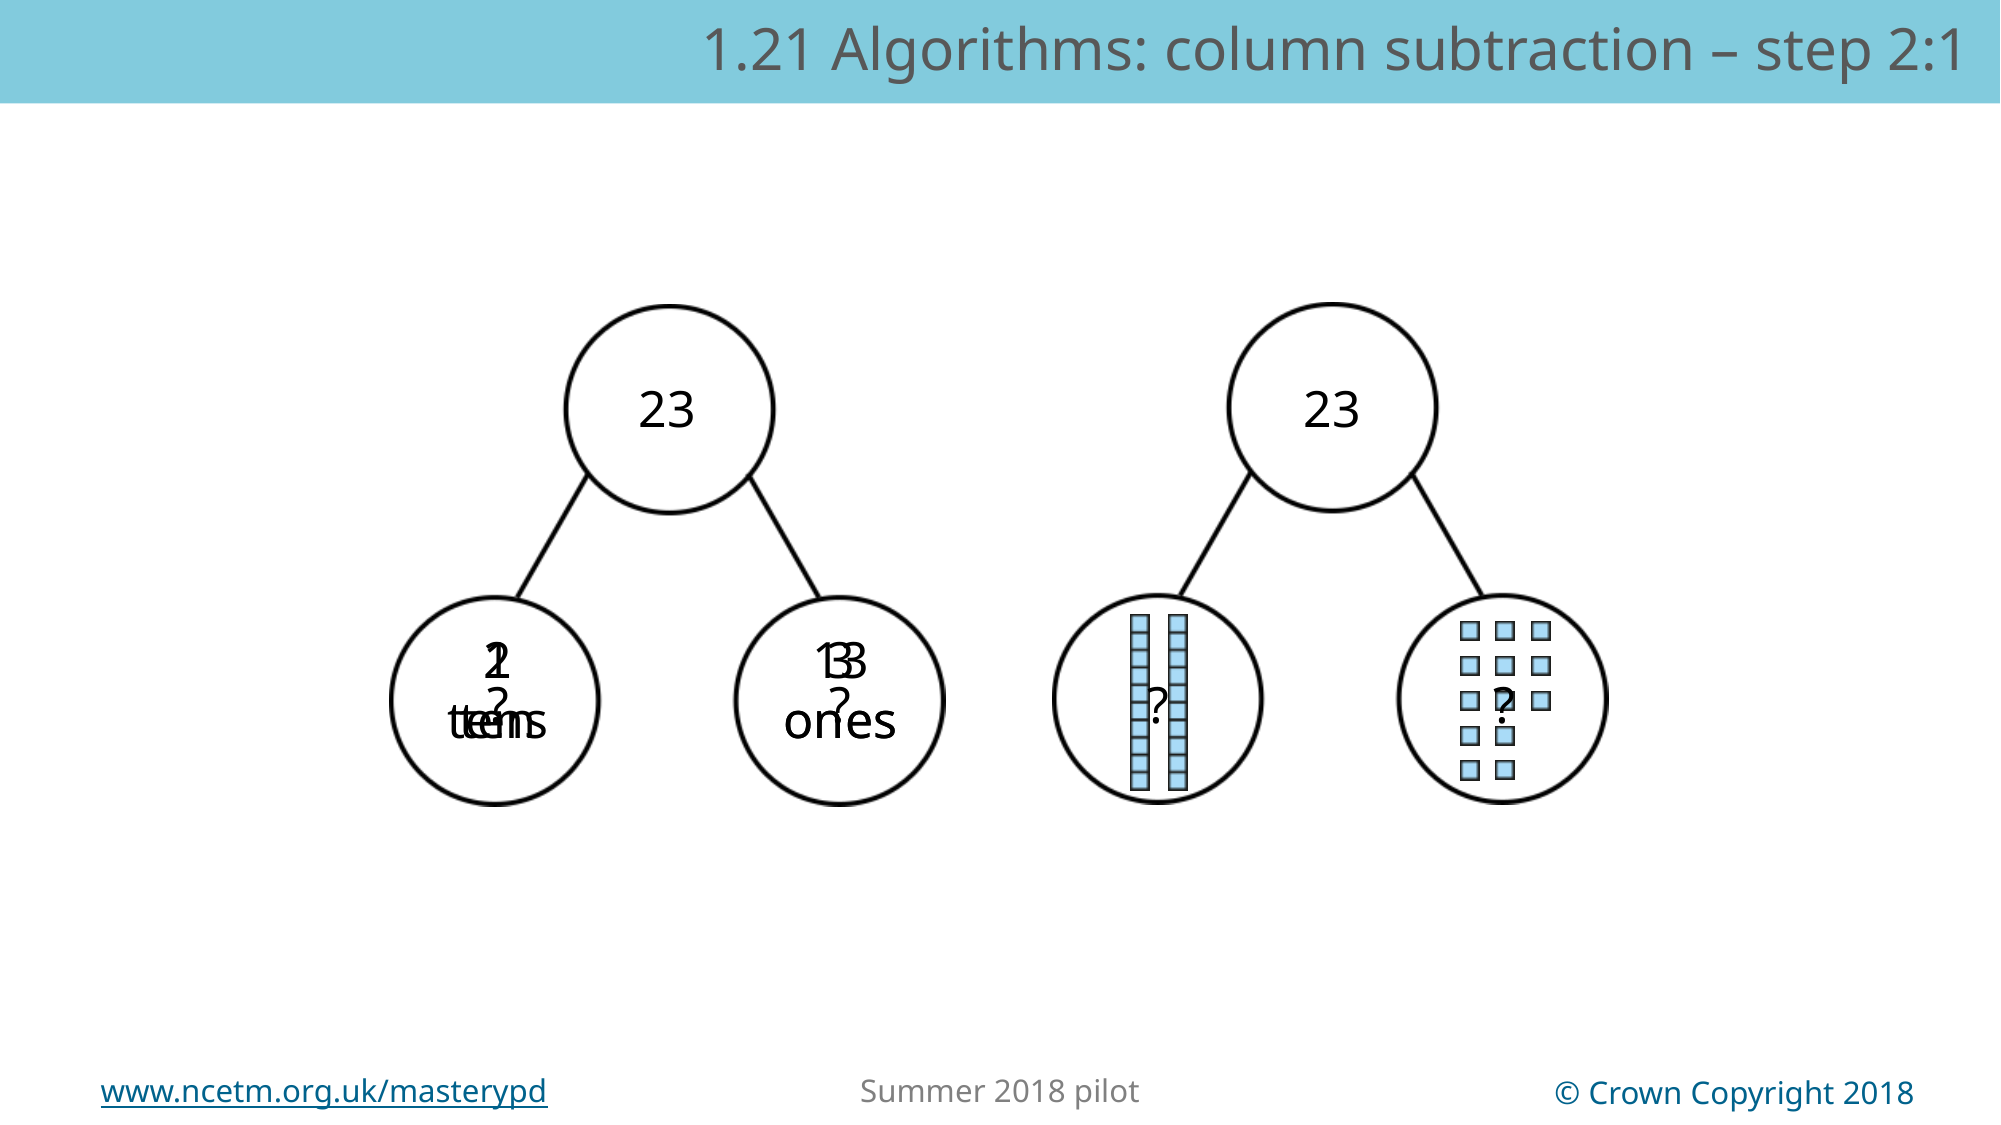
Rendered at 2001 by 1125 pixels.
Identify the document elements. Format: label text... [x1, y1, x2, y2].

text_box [1531, 621, 1551, 711]
list 1.21 Algorithms: column subtraction – step 2:1 [0, 0, 2000, 104]
picture [389, 304, 946, 807]
picture [1052, 302, 1609, 805]
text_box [1460, 621, 1515, 746]
